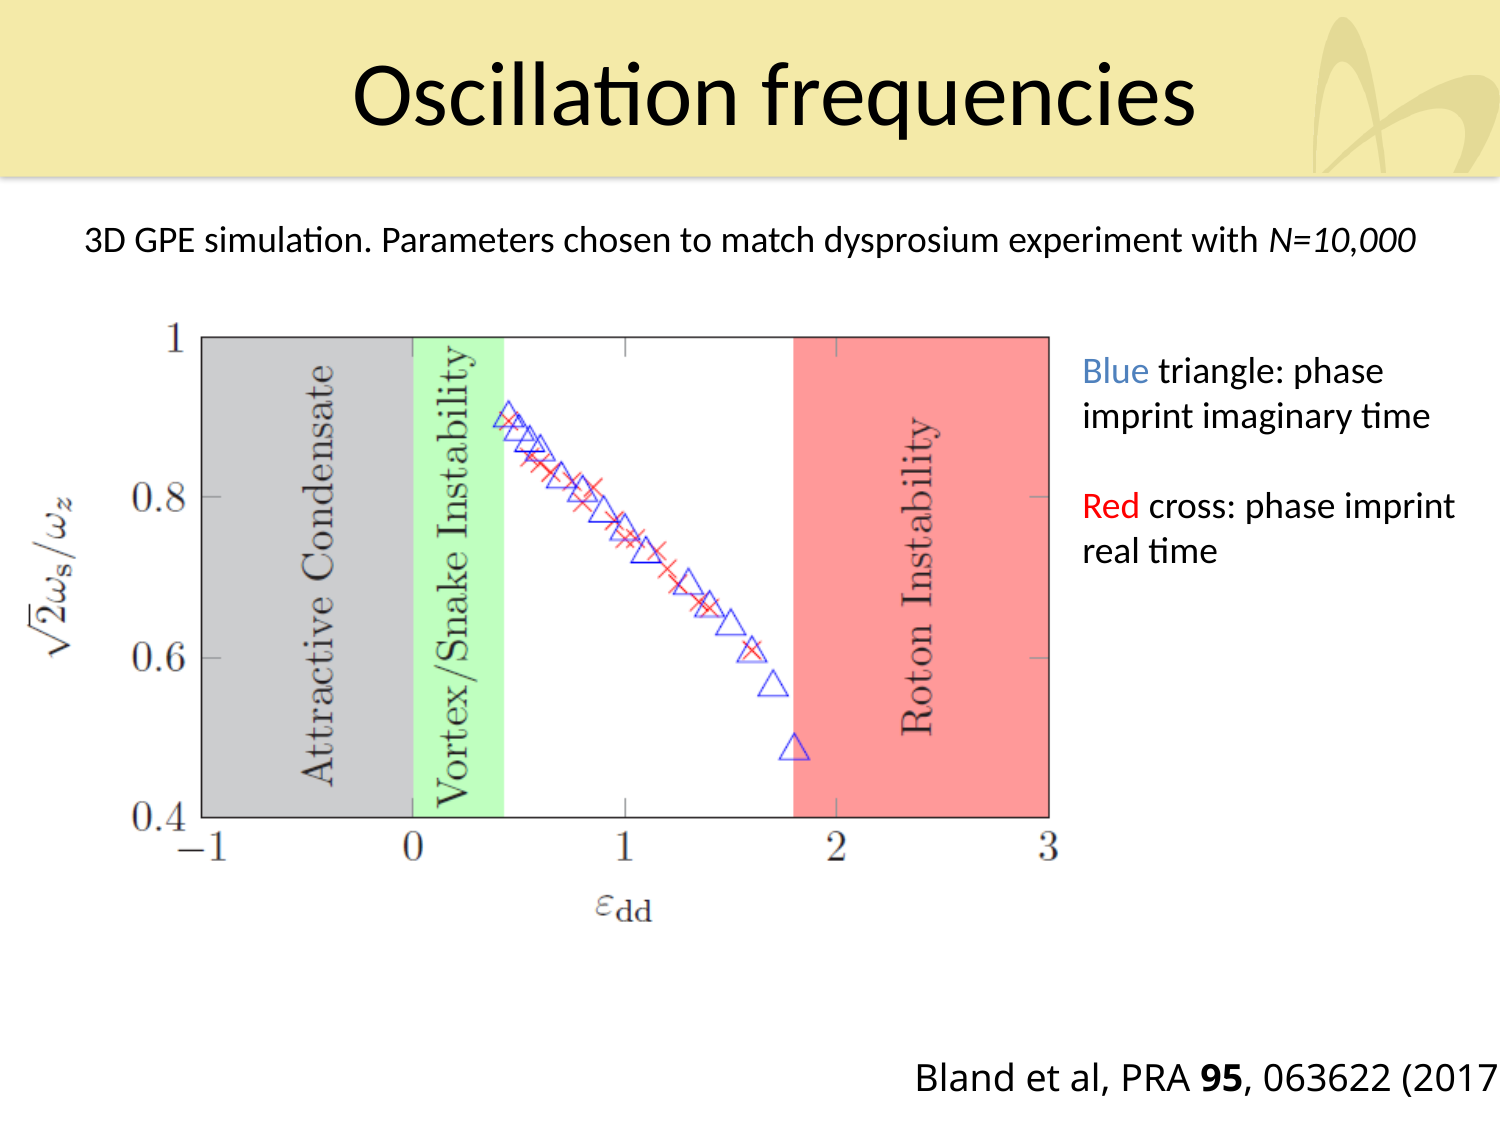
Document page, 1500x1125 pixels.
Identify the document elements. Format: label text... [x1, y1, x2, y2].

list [4, 307, 1086, 947]
title Oscillation frequencies [100, 0, 1451, 183]
text_box Blue triangle: phase imprint imaginary time Red cross: phase imprint real time [1091, 338, 1496, 578]
text_box Bland et al, PRA 95, 063622 (2017) [899, 1046, 1500, 1107]
text_box 3D GPE simulation. Parameters chosen to match dysprosium experiment with N=10,000 [69, 207, 1431, 268]
